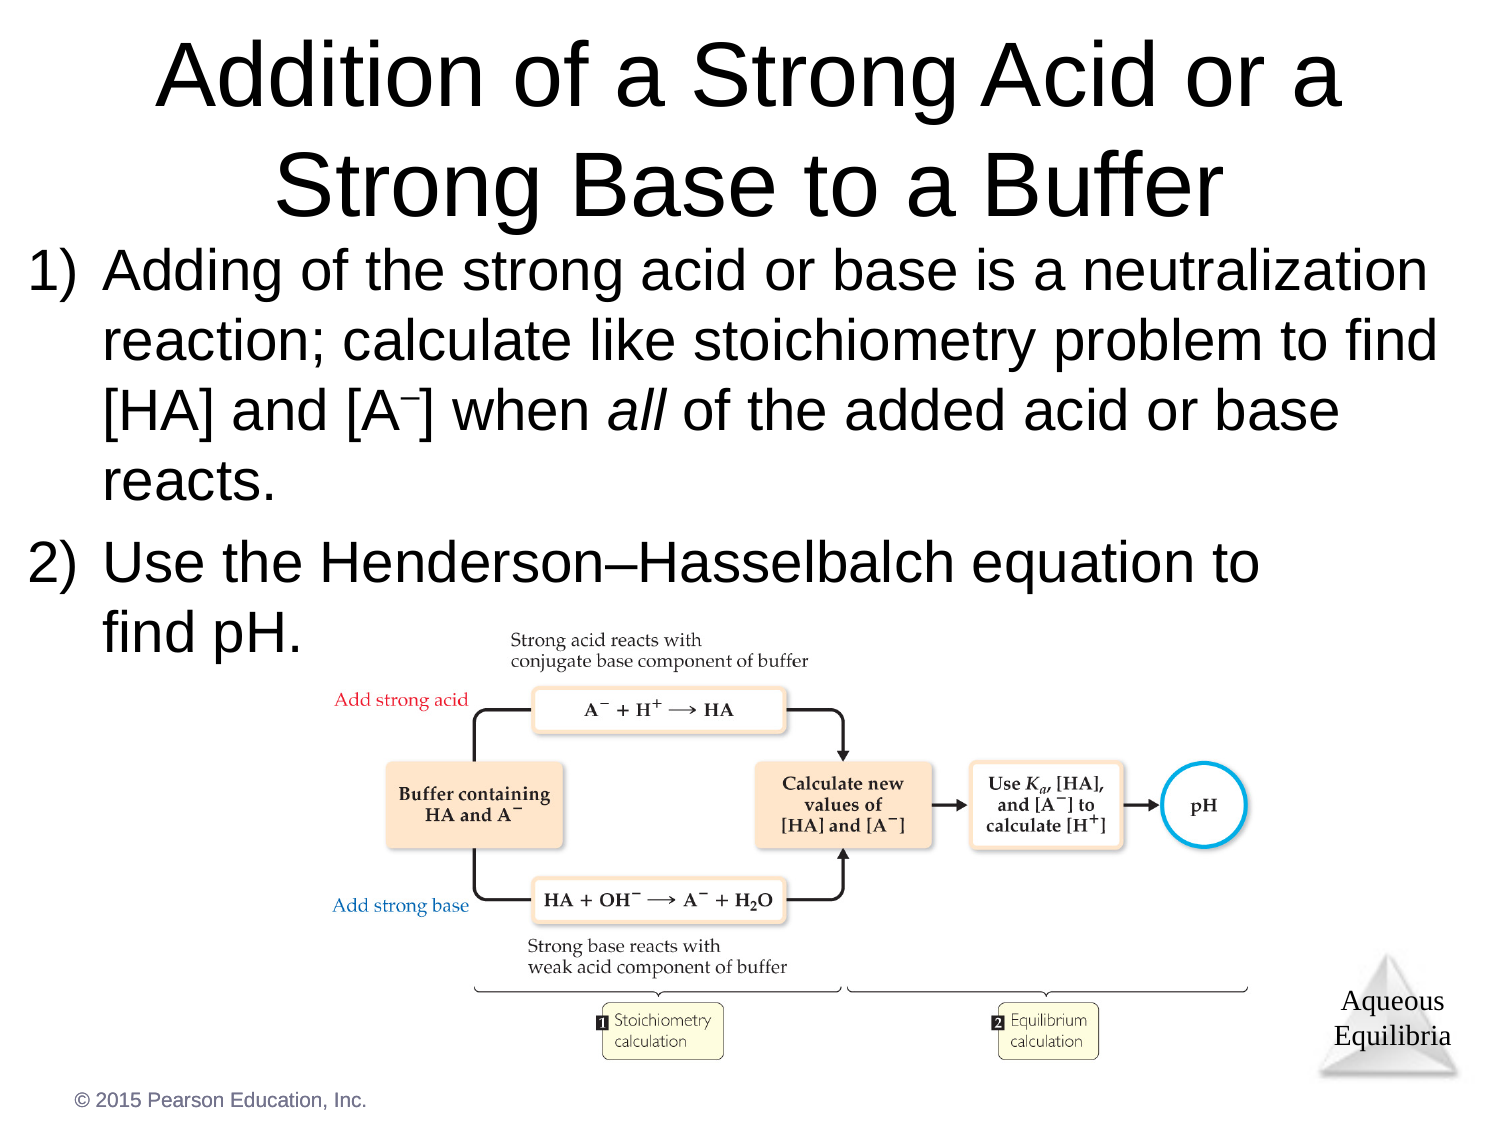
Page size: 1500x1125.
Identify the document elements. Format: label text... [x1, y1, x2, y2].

list Adding of the strong acid or base is a neutralization reaction; calculate like stoichiometry problem to find [HA] and [A–] when all of the added acid or base reacts. Use the Henderson–Hasselbalch equation to find pH. [12, 224, 1488, 601]
picture [1275, 899, 1500, 1125]
picture [324, 624, 1262, 1063]
title Addition of a Strong Acid or a Strong Base to a Buffer [0, 12, 1500, 238]
